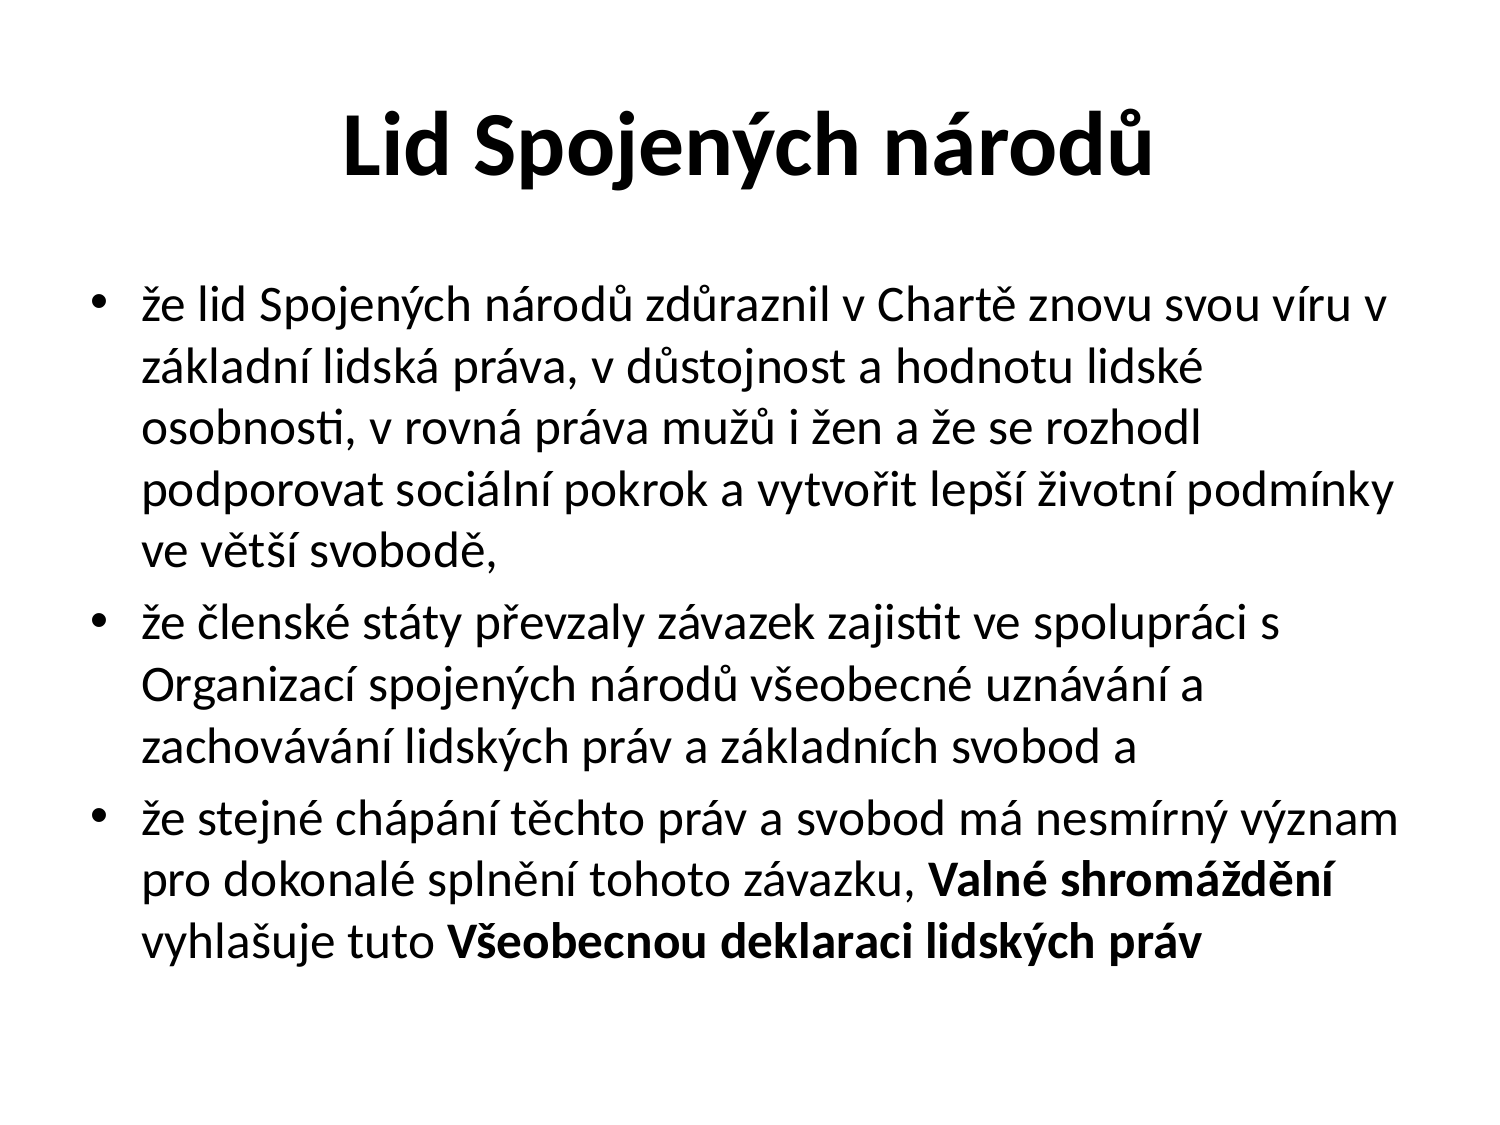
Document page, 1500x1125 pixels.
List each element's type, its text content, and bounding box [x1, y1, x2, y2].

title Lid Spojených národů [75, 45, 1425, 233]
list že lid Spojených národů zdůraznil v Chartě znovu svou víru v základní lidská práva, v důstojnost a hodnotu lidské osobnosti, v rovná práva mužů i žen a že se rozhodl podporovat sociální pokrok a vytvořit lepší životní podmínky ve větší svobodě, že členské státy převzaly závazek zajistit ve spolupráci s Organizací spojených národů všeobecné uznávání a zachovávání lidských práv a základních svobod a že stejné chápání těchto práv a svobod má nesmírný význam pro dokonalé splnění tohoto závazku, Valné shromáždění vyhlašuje tuto Všeobecnou deklaraci lidských práv [75, 262, 1425, 1005]
